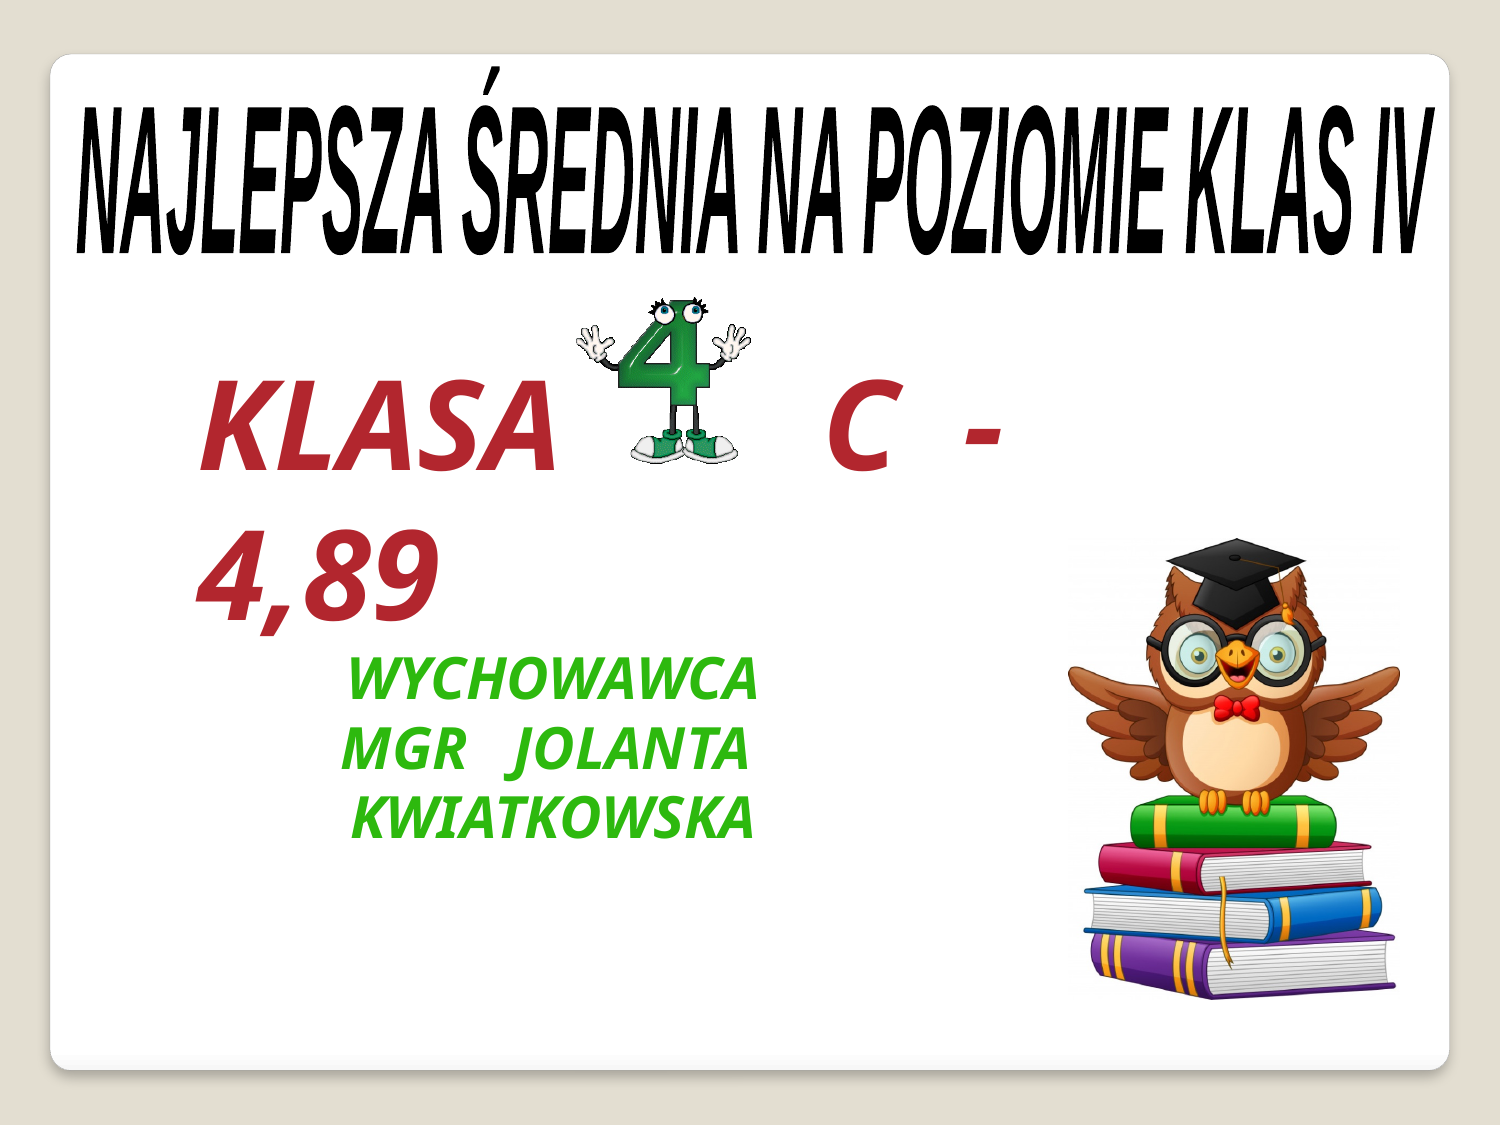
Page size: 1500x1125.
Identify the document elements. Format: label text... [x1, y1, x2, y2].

text_box WYCHOWAWCA mgr JOLANTA KWIATKOWSKA [123, 633, 998, 859]
text_box [53, 0, 1447, 1014]
text_box KLASA C - 4,89 [182, 338, 1270, 653]
picture [560, 266, 771, 469]
picture [1068, 538, 1400, 1000]
